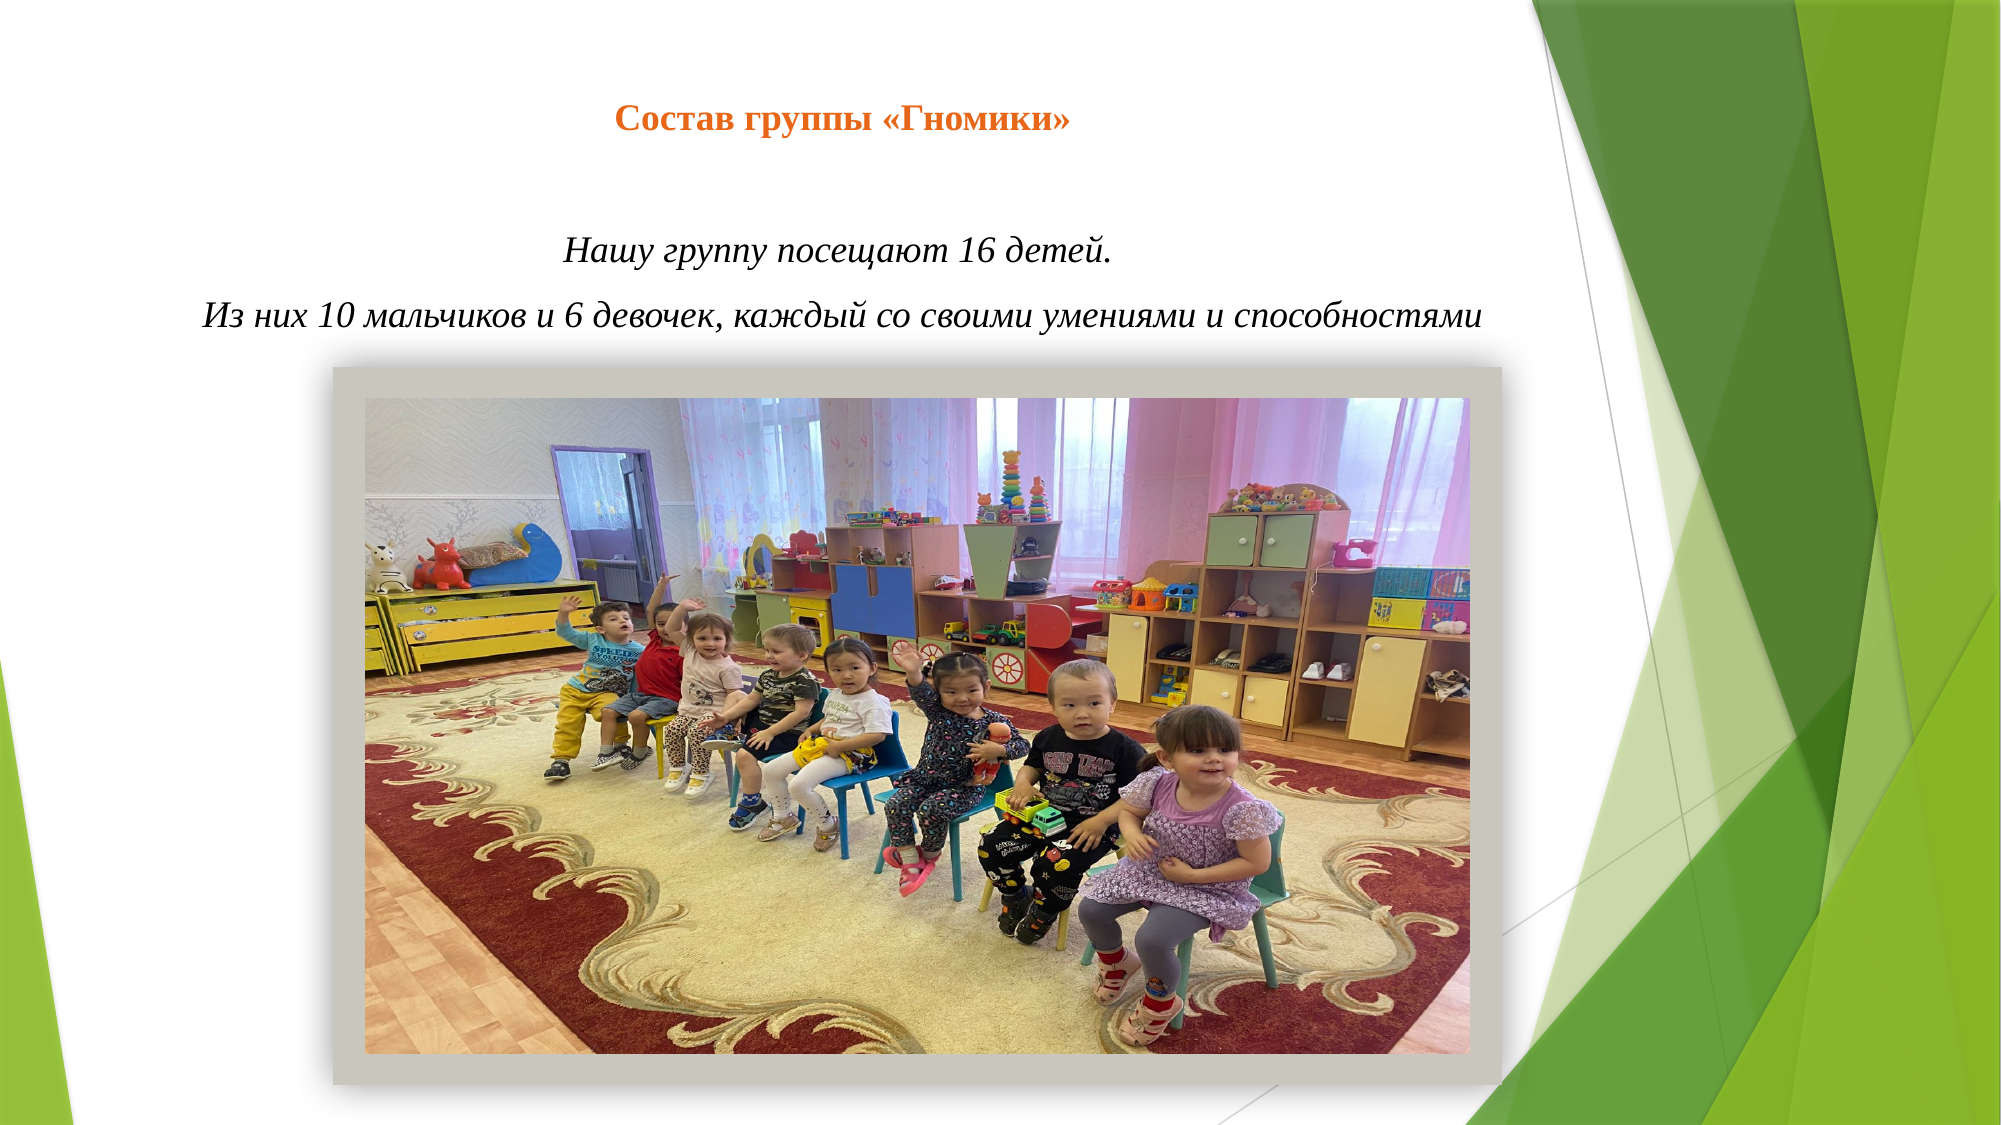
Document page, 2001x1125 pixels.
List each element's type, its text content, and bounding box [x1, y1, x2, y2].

picture [364, 397, 1471, 1055]
list Состав группы «Гномики» Нашу группу посещают 16 детей. Из них 10 мальчиков и 6 девочек, каждый со своими умениями и способностями [78, 85, 1608, 416]
